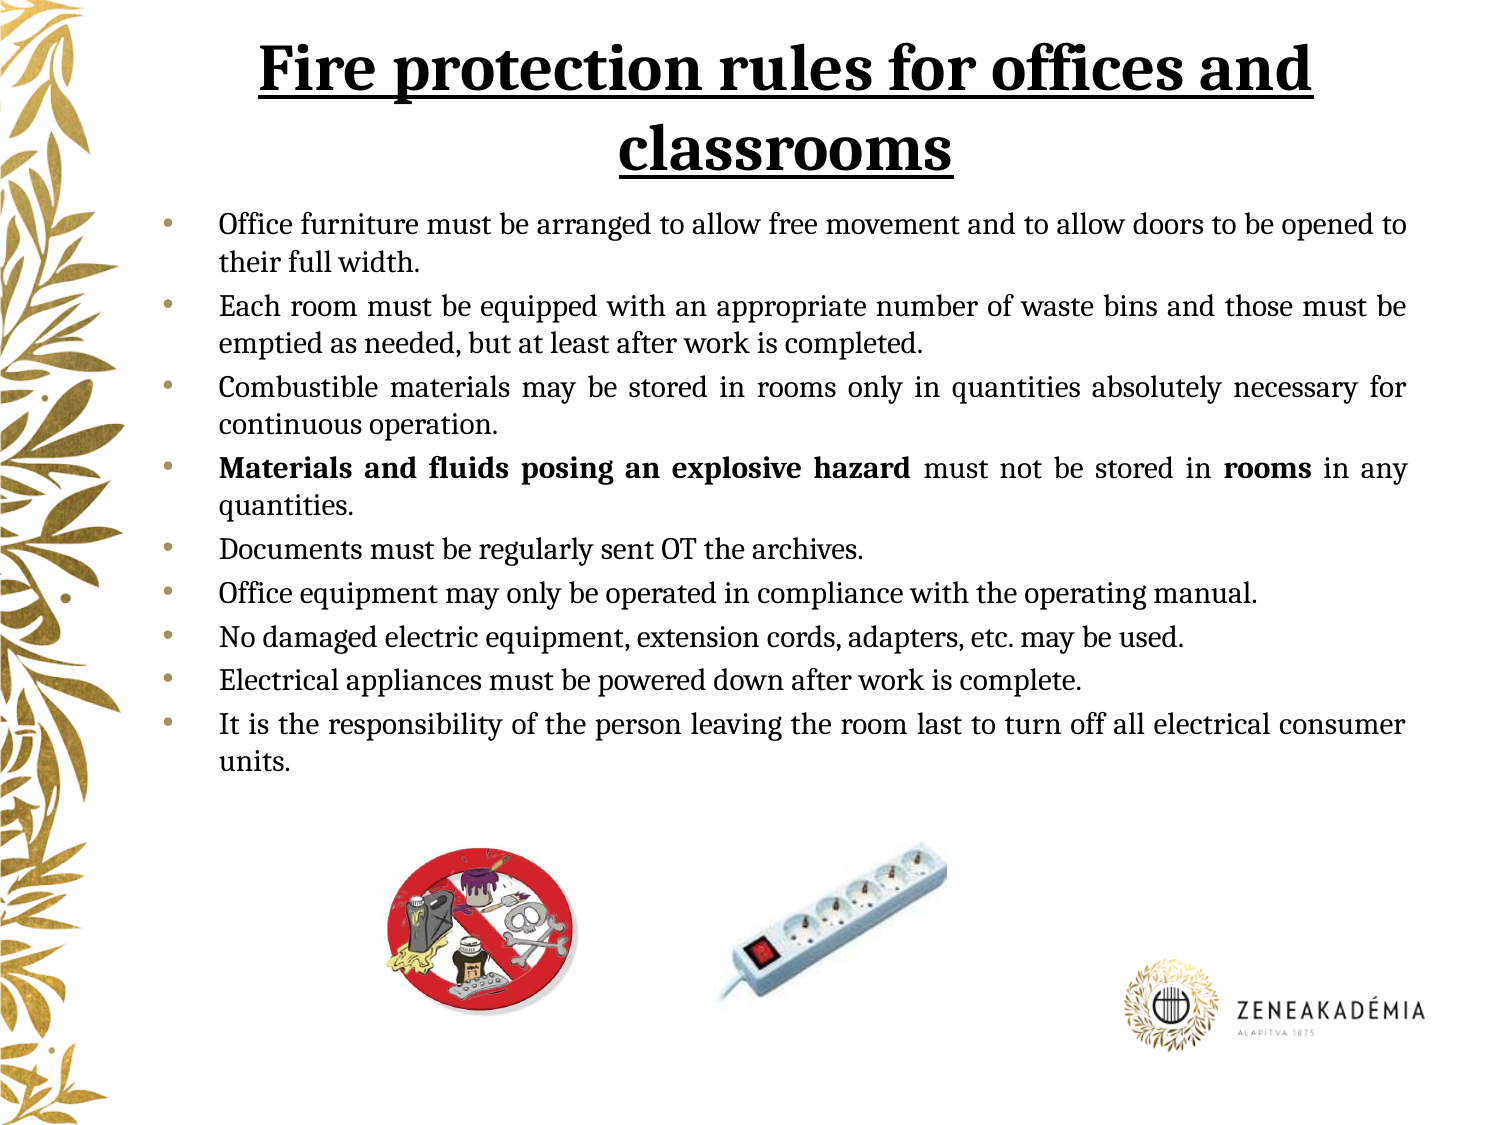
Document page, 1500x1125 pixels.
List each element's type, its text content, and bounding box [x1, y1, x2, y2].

picture [0, 0, 1500, 1125]
title Fire protection rules for offices and classrooms [147, 45, 1425, 164]
list Office furniture must be arranged to allow free movement and to allow doors to be opened to their full width. Each room must be equipped with an appropriate number of waste bins and those must be emptied as needed, but at least after work is completed. Combustible materials may be stored in rooms only in quantities absolutely necessary for continuous operation. Materials and fluids posing an explosive hazard must not be stored in rooms in any quantities. Documents must be regularly sent OT the archives. Office equipment may only be operated in compliance with the operating manual. No damaged electric equipment, extension cords, adapters, etc. may be used. Electrical appliances must be powered down after work is complete. It is the responsibility of the person leaving the room last to turn off all electrical consumer units. [147, 196, 1424, 941]
